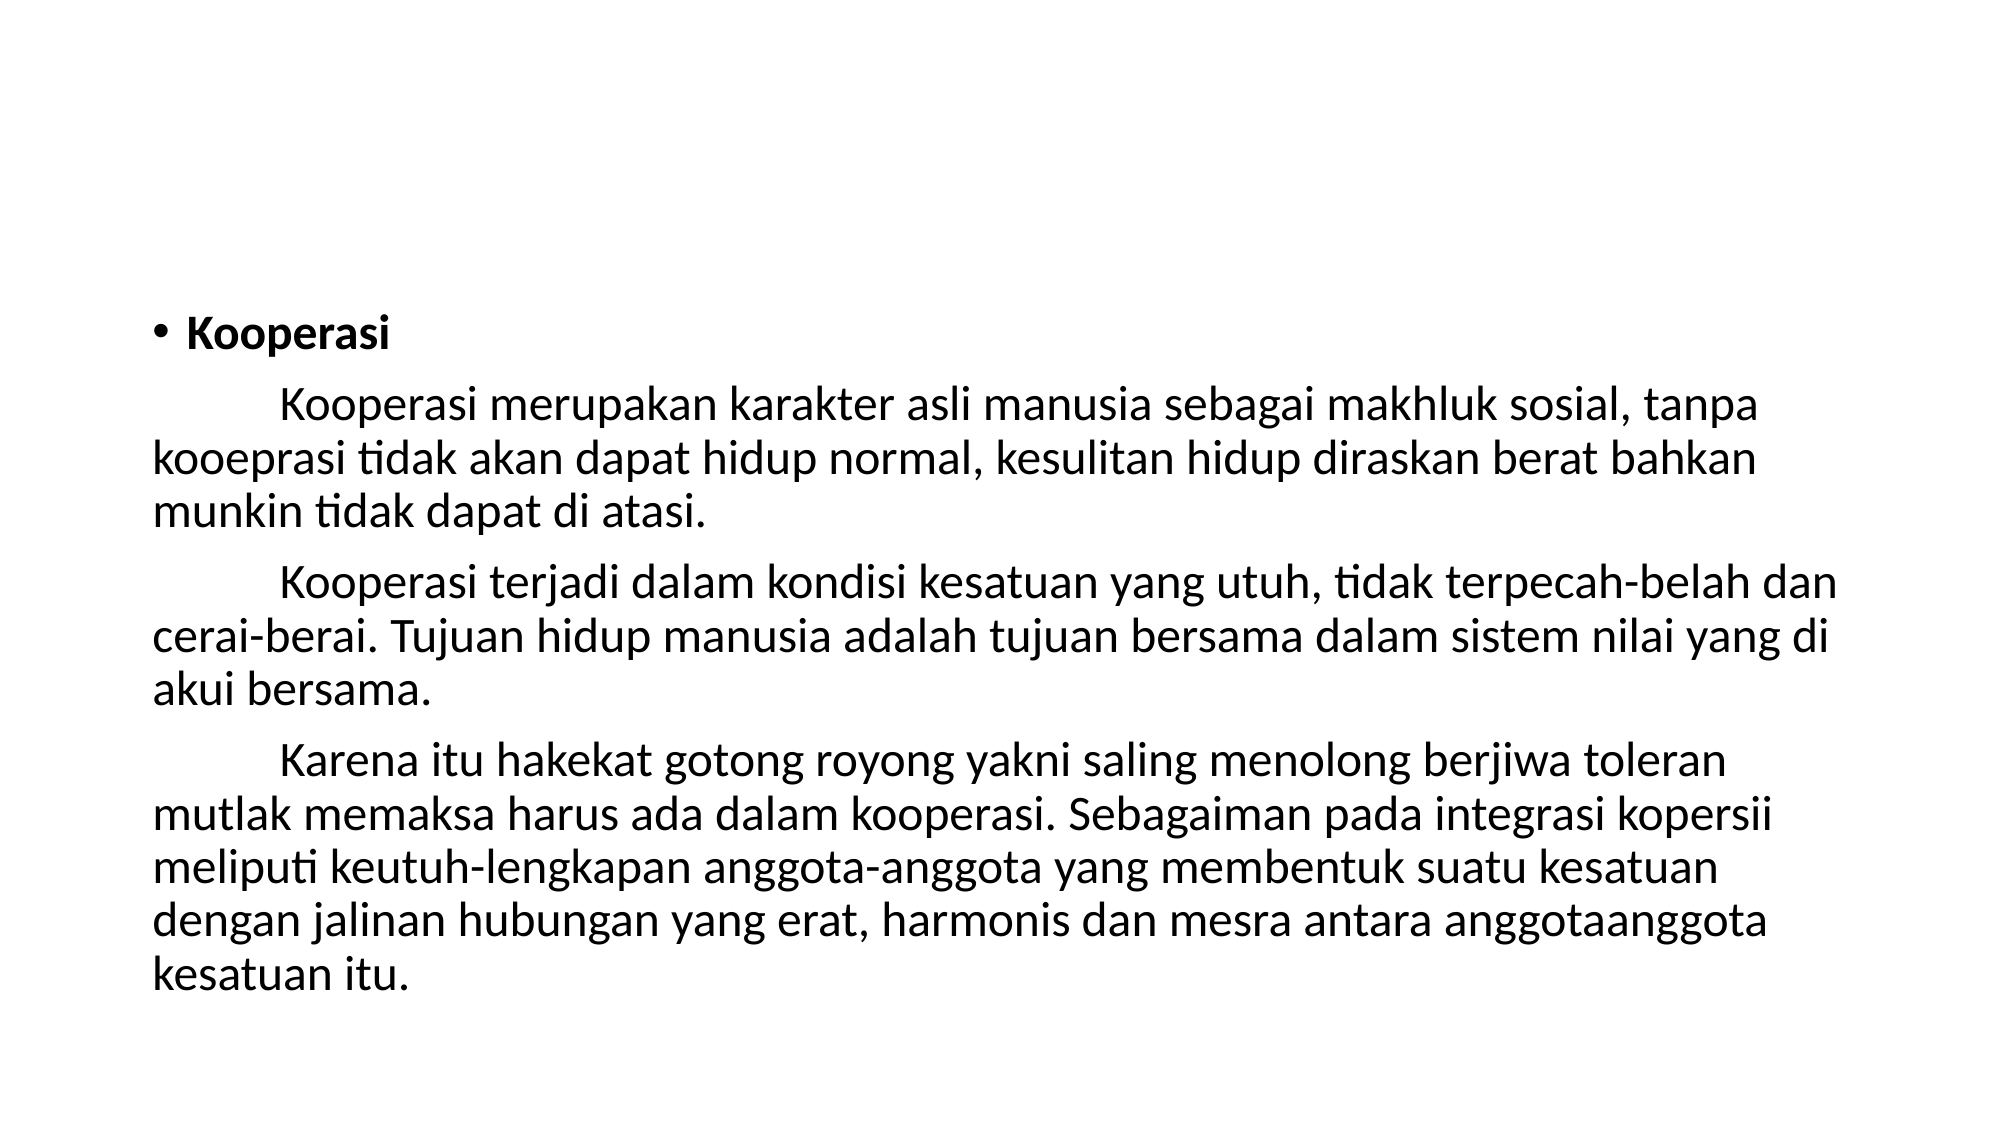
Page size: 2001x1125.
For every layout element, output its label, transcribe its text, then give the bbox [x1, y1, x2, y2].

list Kooperasi Kooperasi merupakan karakter asli manusia sebagai makhluk sosial, tanpa kooeprasi tidak akan dapat hidup normal, kesulitan hidup diraskan berat bahkan munkin tidak dapat di atasi. Kooperasi terjadi dalam kondisi kesatuan yang utuh, tidak terpecah-belah dan cerai-berai. Tujuan hidup manusia adalah tujuan bersama dalam sistem nilai yang di akui bersama. Karena itu hakekat gotong royong yakni saling menolong berjiwa toleran mutlak memaksa harus ada dalam kooperasi. Sebagaiman pada integrasi kopersii meliputi keutuh-lengkapan anggota-anggota yang membentuk suatu kesatuan dengan jalinan hubungan yang erat, harmonis dan mesra antara anggotaanggota kesatuan itu. [137, 299, 1863, 1014]
